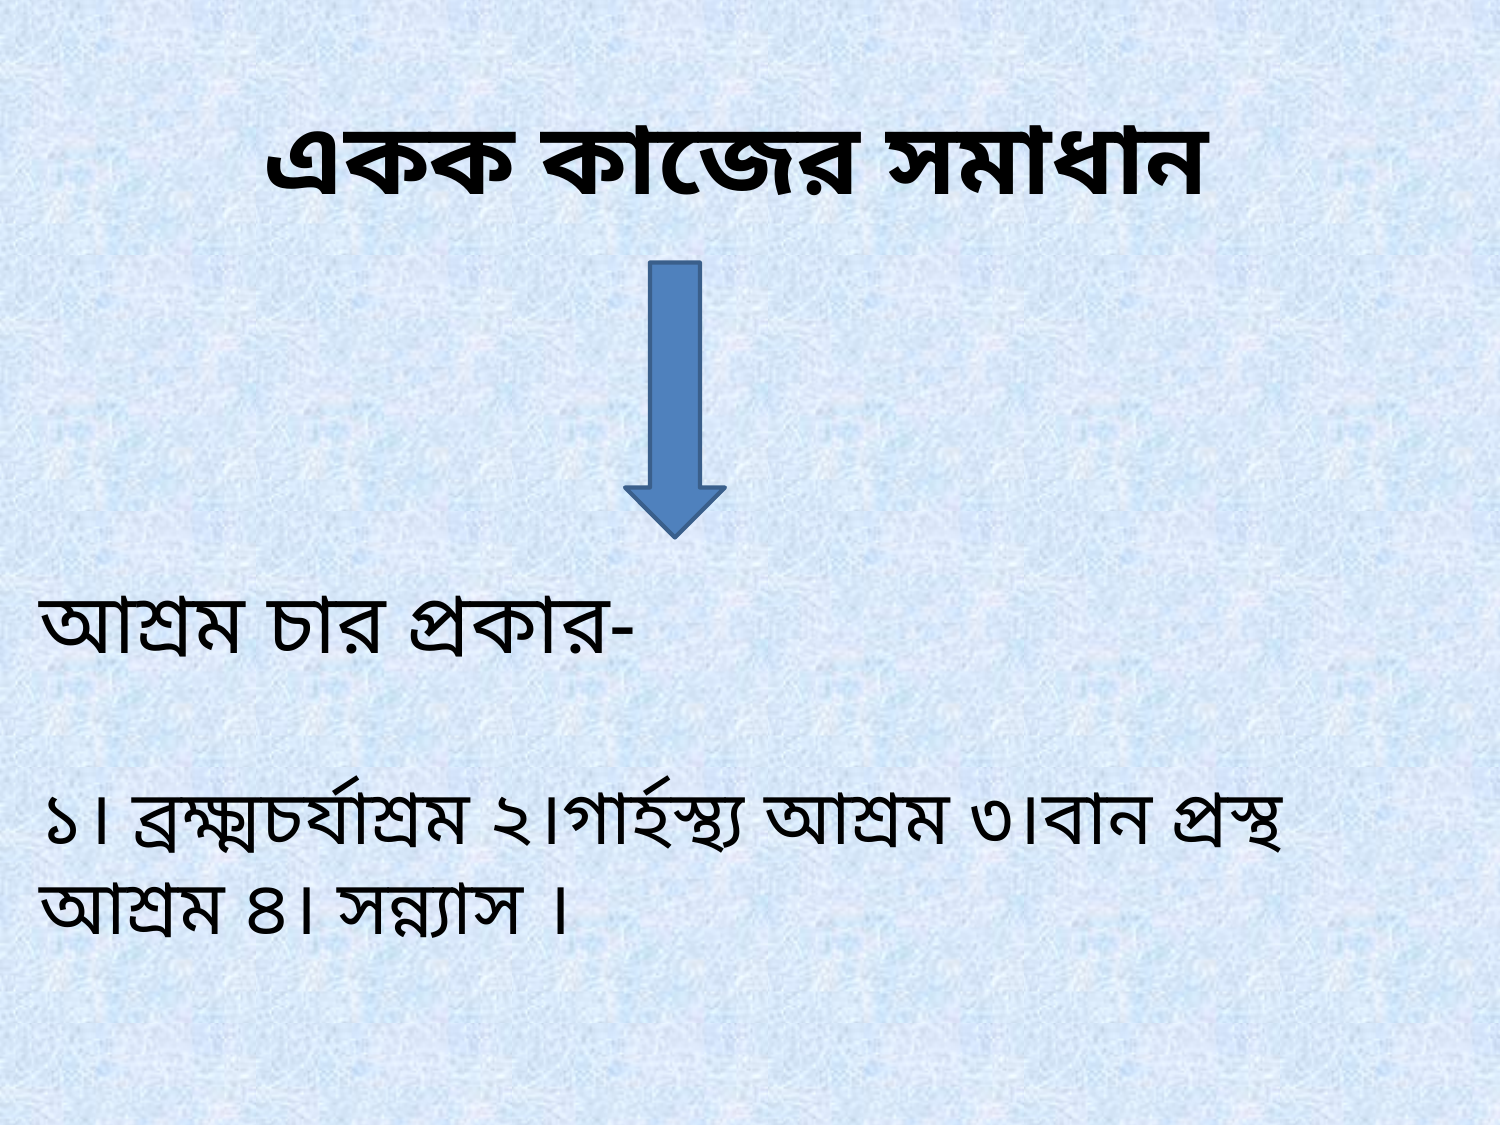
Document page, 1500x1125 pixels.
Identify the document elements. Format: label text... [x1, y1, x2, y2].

picture [0, 0, 1500, 1125]
text_box আশ্রম চার প্রকার- ১। ব্রক্ষ্মচর্যাশ্রম ২।গার্হস্থ্য আশ্রম ৩।বান প্রস্থ আশ্রম ৪। সন্ন্যাস । [24, 562, 1500, 958]
text_box [623, 260, 727, 540]
text_box একক কাজের সমাধান [24, 87, 1475, 223]
